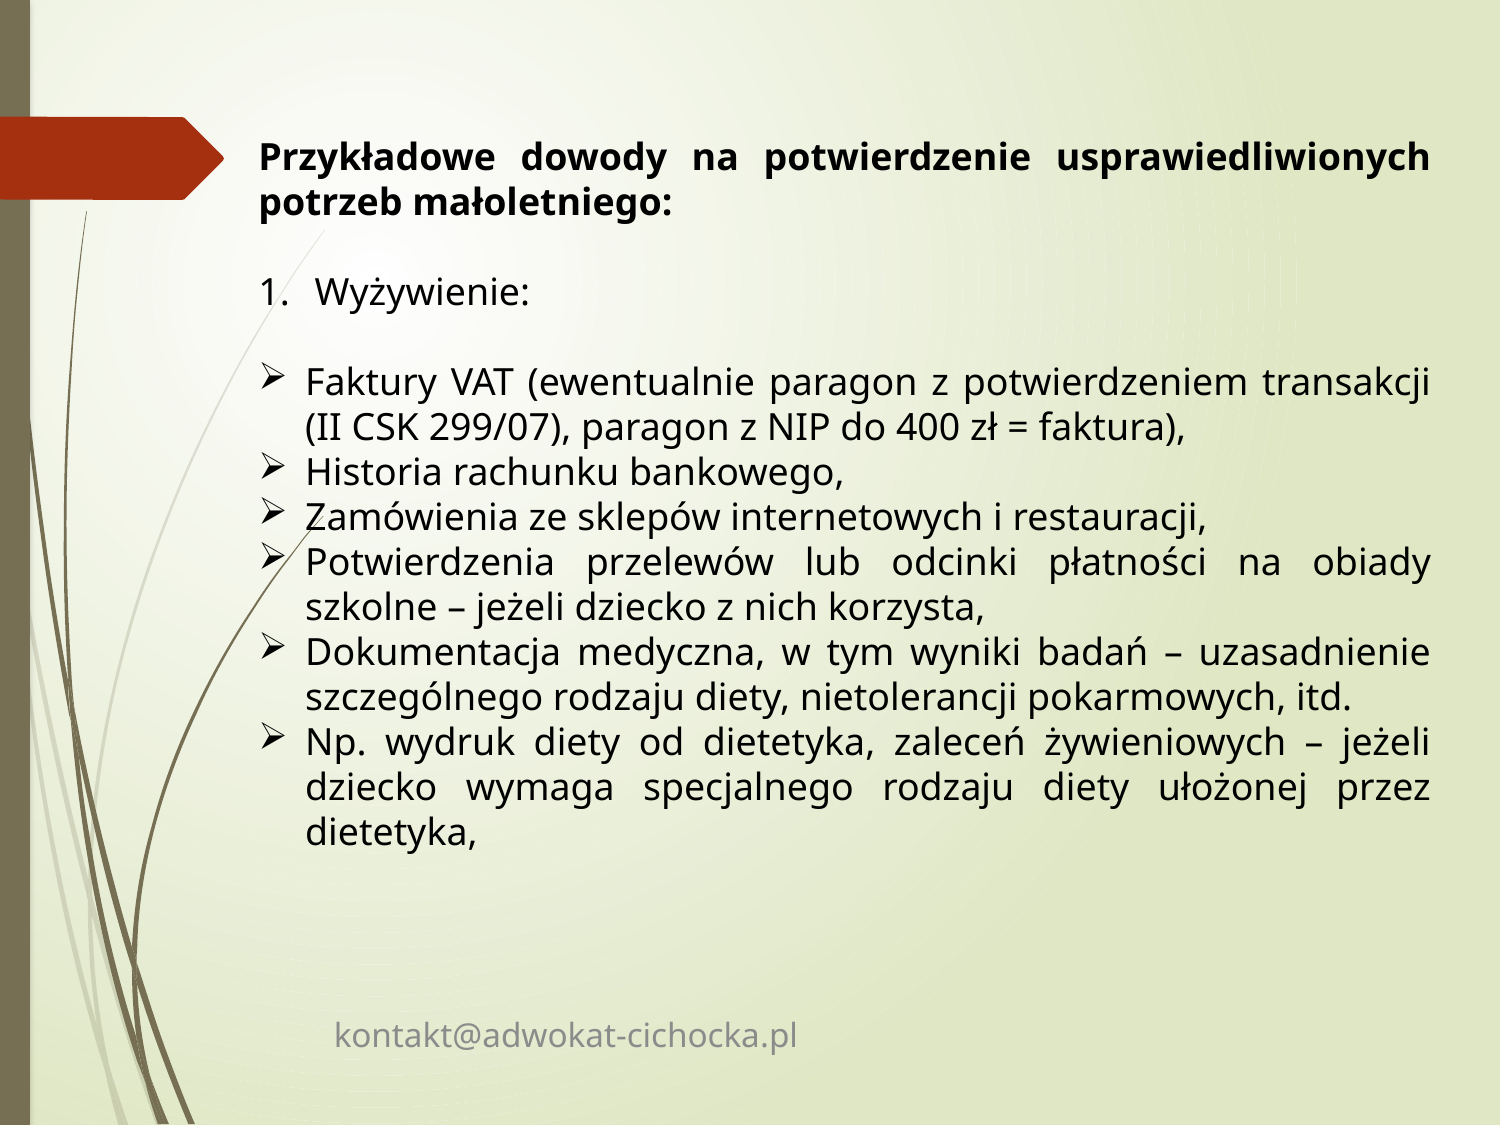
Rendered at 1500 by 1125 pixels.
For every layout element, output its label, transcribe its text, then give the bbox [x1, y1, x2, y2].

footer kontakt@adwokat-cichocka.pl [318, 1006, 1257, 1067]
text_box Przykładowe dowody na potwierdzenie usprawiedliwionych potrzeb małoletniego: Wyżywienie: Faktury VAT (ewentualnie paragon z potwierdzeniem transakcji (II CSK 299/07), paragon z NIP do 400 zł = faktura), Historia rachunku bankowego, Zamówienia ze sklepów internetowych i restauracji, Potwierdzenia przelewów lub odcinki płatności na obiady szkolne – jeżeli dziecko z nich korzysta, Dokumentacja medyczna, w tym wyniki badań – uzasadnienie szczególnego rodzaju diety, nietolerancji pokarmowych, itd. Np. wydruk diety od dietetyka, zaleceń żywieniowych – jeżeli dziecko wymaga specjalnego rodzaju diety ułożonej przez dietetyka, [243, 125, 1447, 861]
